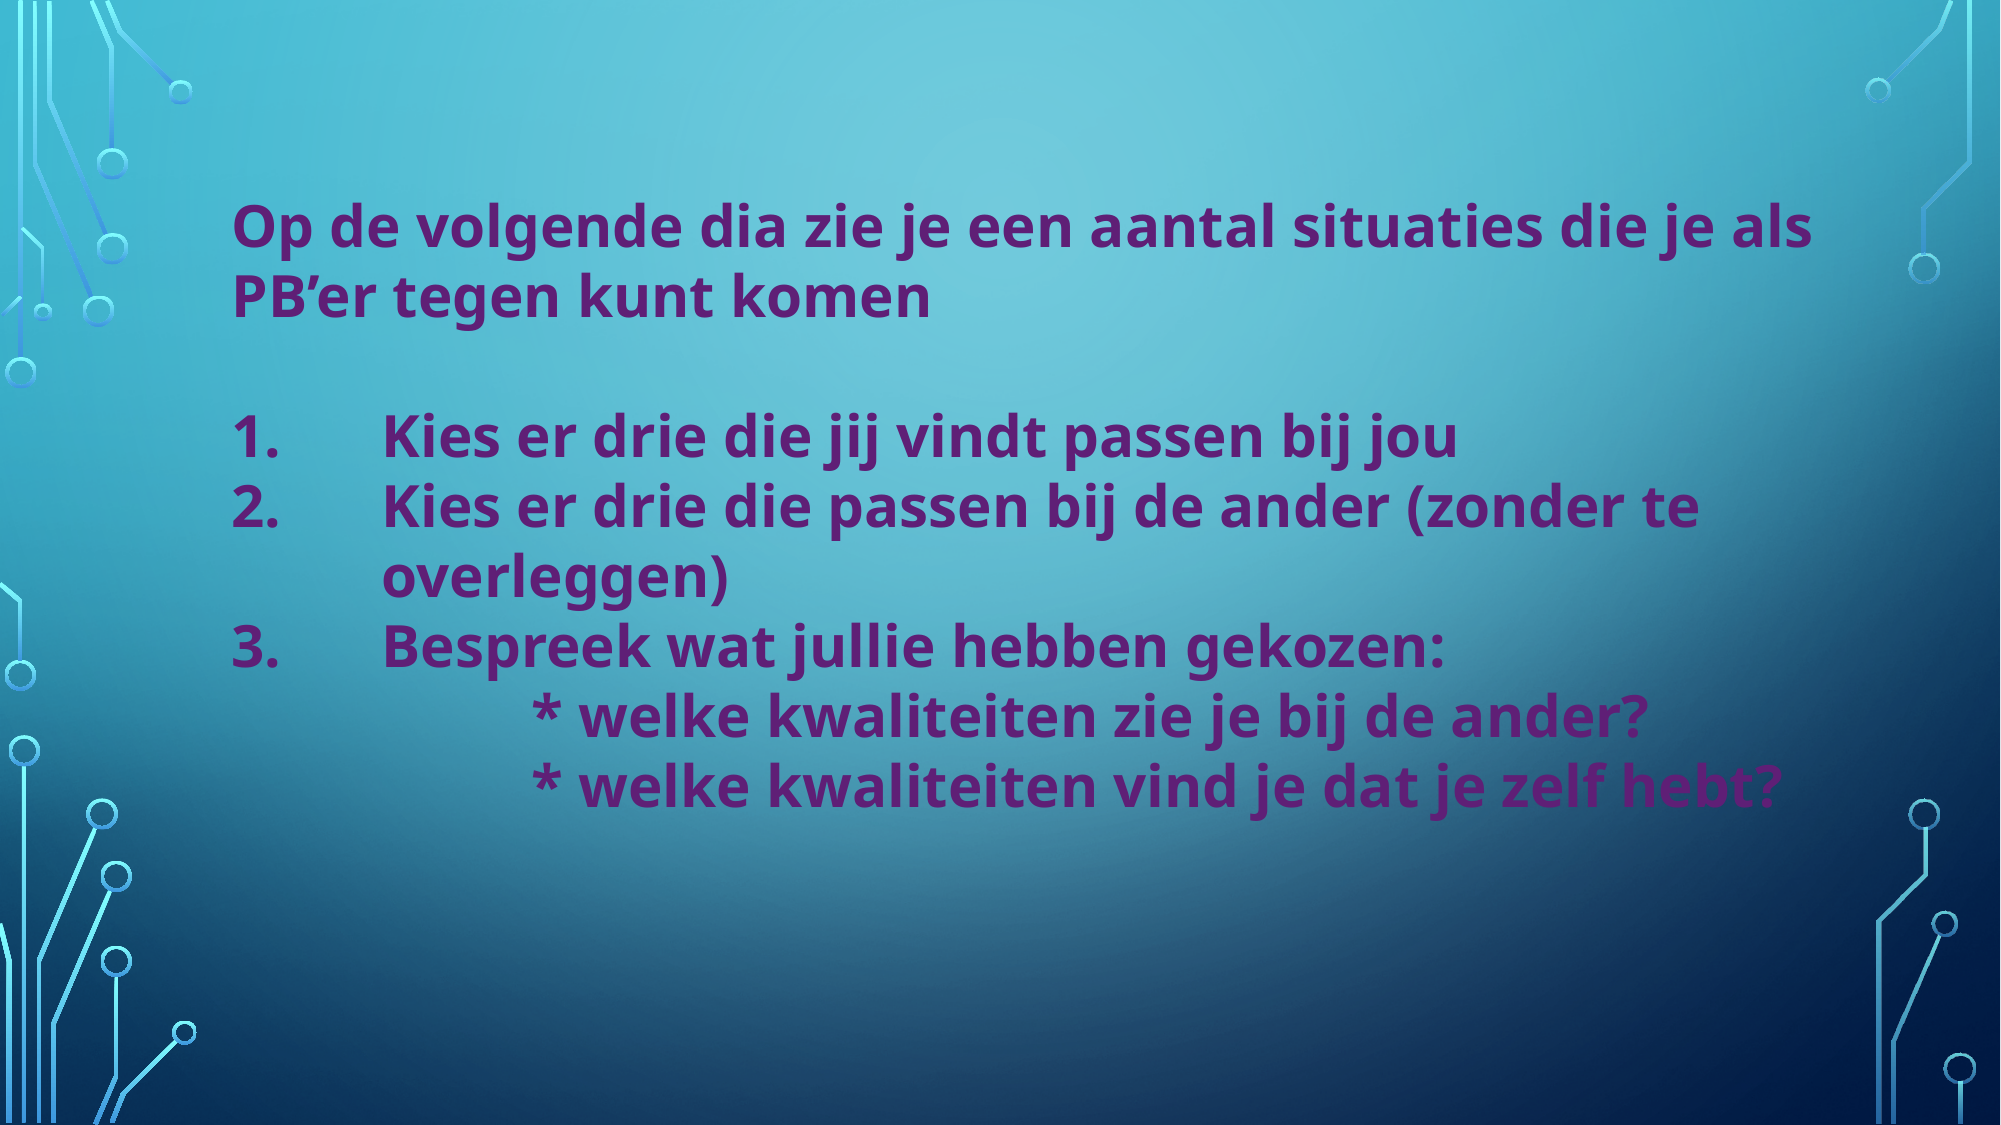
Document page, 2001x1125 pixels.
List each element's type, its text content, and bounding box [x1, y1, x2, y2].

text_box Op de volgende dia zie je een aantal situaties die je als PB’er tegen kunt komen Kies er drie die jij vindt passen bij jou Kies er drie die passen bij de ander (zonder te overleggen) Bespreek wat jullie hebben gekozen: * welke kwaliteiten zie je bij de ander? * welke kwaliteiten vind je dat je zelf hebt? [216, 182, 1920, 962]
